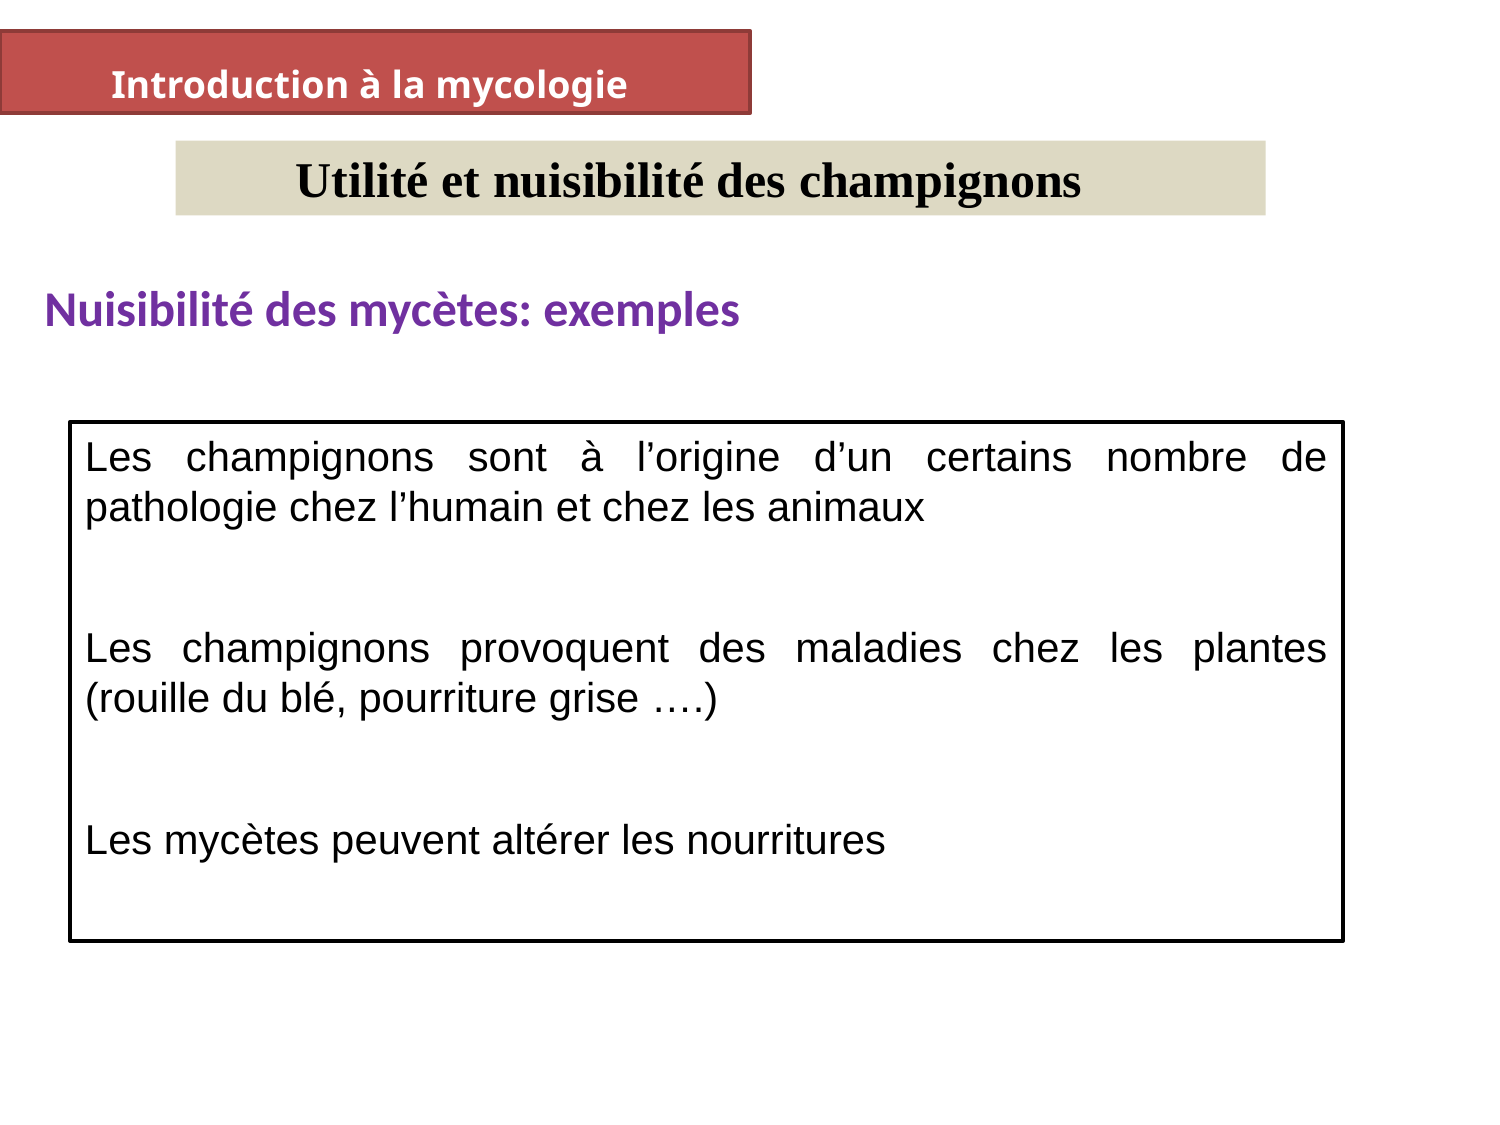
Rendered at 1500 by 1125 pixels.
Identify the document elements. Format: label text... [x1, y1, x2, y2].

text_box Nuisibilité des mycètes: exemples [0, 269, 786, 352]
text_box Les champignons sont à l’origine d’un certains nombre de pathologie chez l’humain et chez les animaux Les champignons provoquent des maladies chez les plantes (rouille du blé, pourriture grise ….) Les mycètes peuvent altérer les nourritures [68, 420, 1345, 943]
text_box Introduction à la mycologie [0, 29, 752, 115]
text_box Utilité et nuisibilité des champignons [175, 140, 1266, 216]
